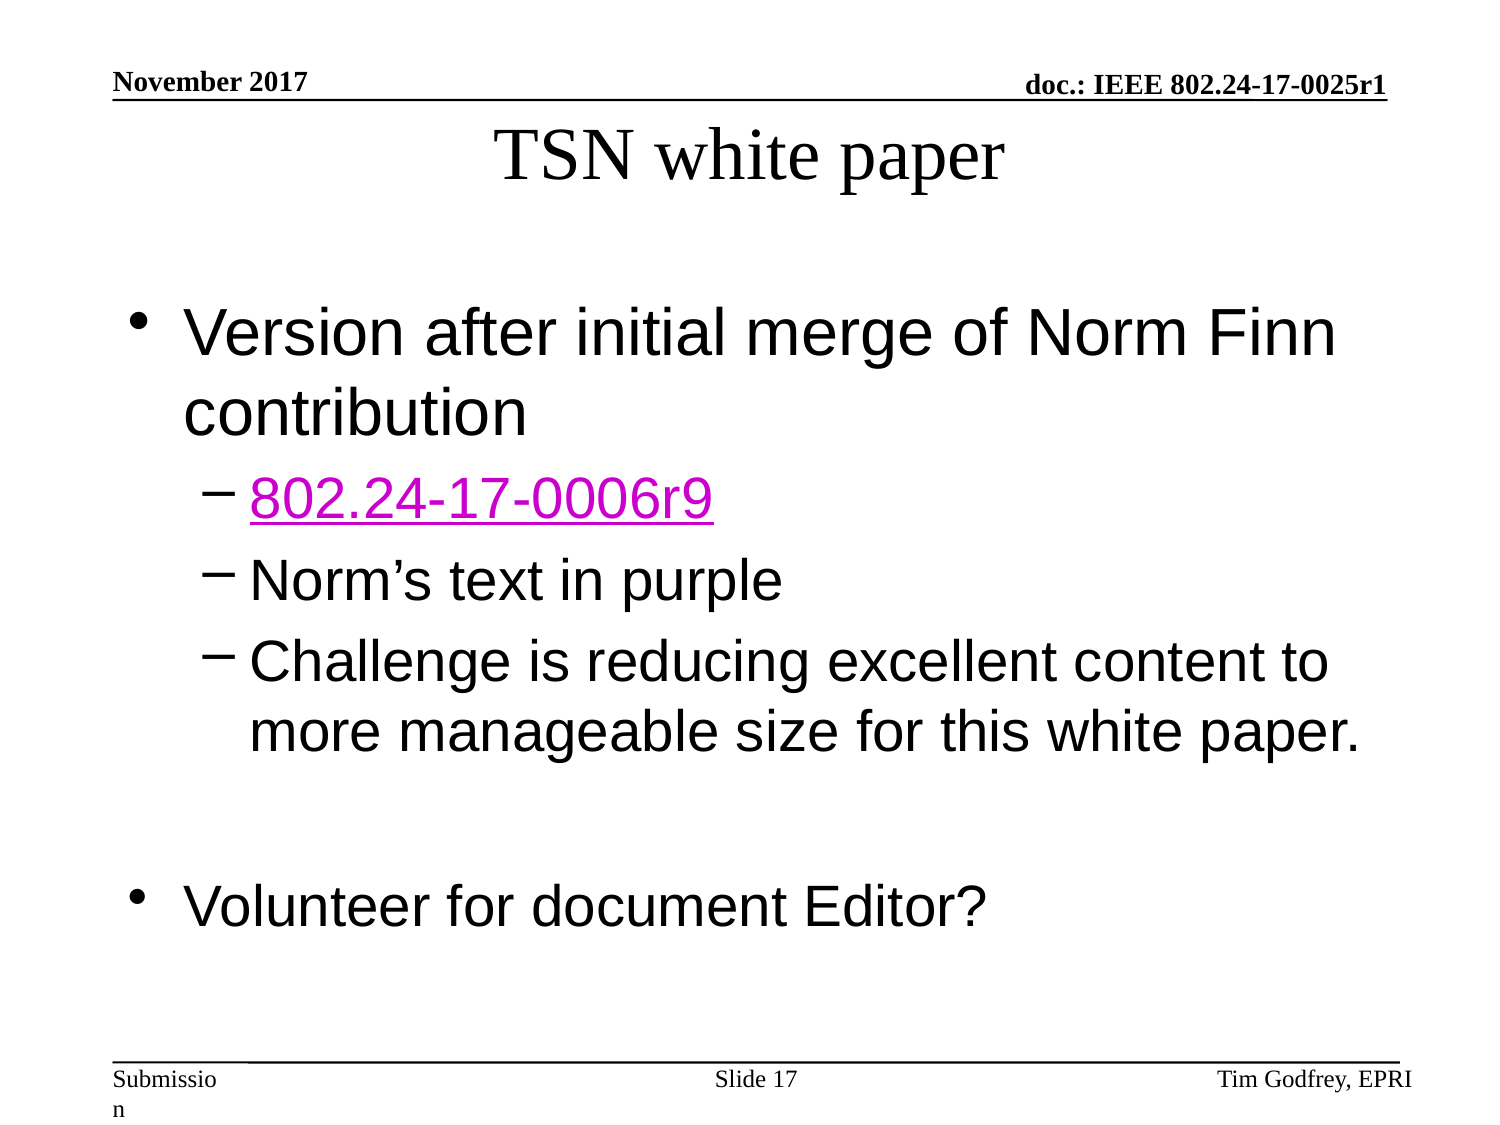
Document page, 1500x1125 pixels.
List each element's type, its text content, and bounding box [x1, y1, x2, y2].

slide_number Slide 17 [712, 1062, 800, 1093]
footer Tim Godfrey, EPRI [900, 1062, 1413, 1093]
title TSN white paper [112, 112, 1388, 187]
list Version after initial merge of Norm Finn contribution 802.24-17-0006r9 Norm’s text in purple Challenge is reducing excellent content to more manageable size for this white paper. Volunteer for document Editor? [112, 187, 1438, 1080]
